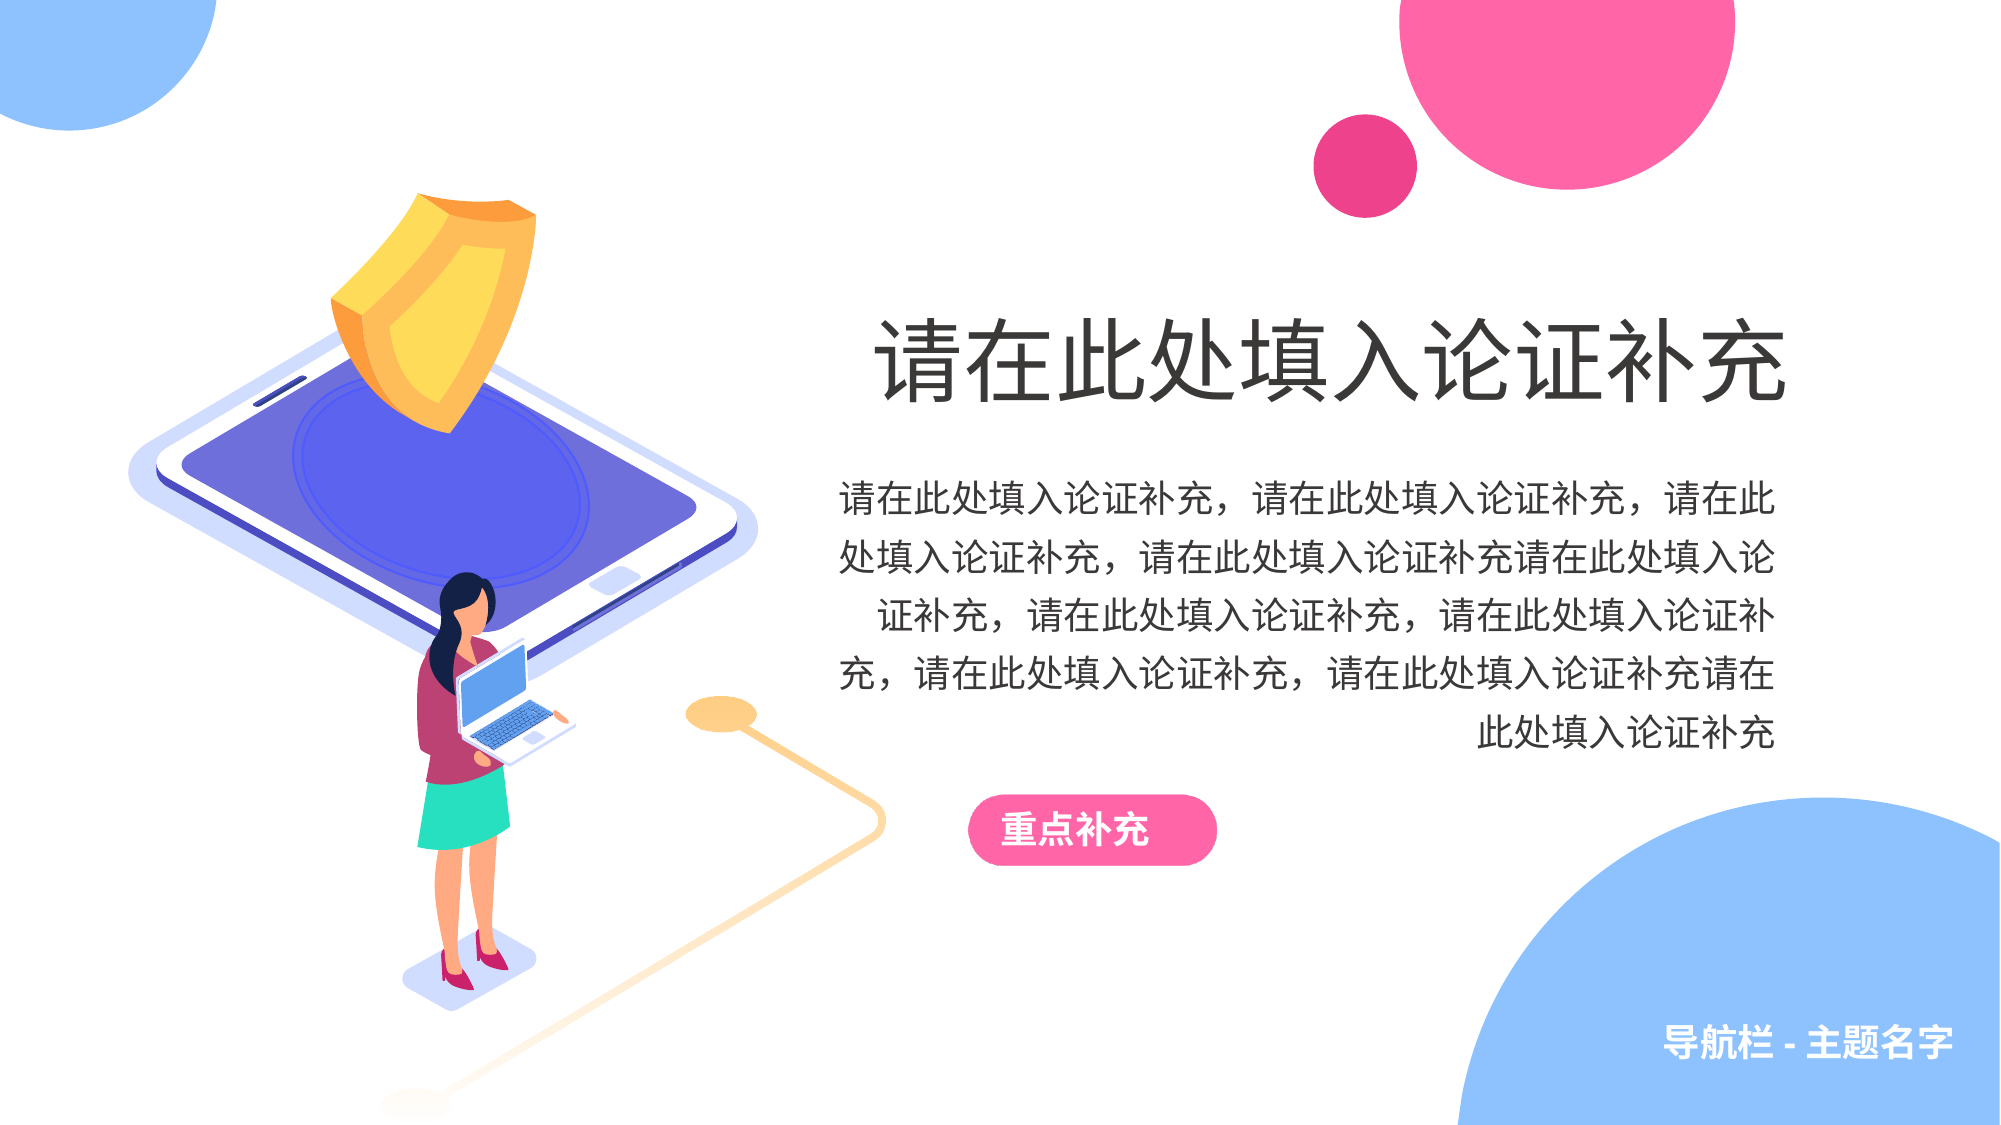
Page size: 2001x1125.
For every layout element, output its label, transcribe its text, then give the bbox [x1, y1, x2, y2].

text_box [330, 193, 537, 434]
text_box [380, 820, 886, 1125]
text_box 请在此处填入论证补充，请在此处填入论证补充，请在此处填入论证补充，请在此处填入论证补充请在此处填入论证补充，请在此处填入论证补充，请在此处填入论证补充，请在此处填入论证补充，请在此处填入论证补充请在此处填入论证补充 [823, 454, 1791, 820]
text_box [684, 695, 823, 780]
picture [968, 794, 1217, 866]
text_box 导航栏-主题名字 [1647, 1011, 1970, 1071]
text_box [402, 572, 576, 1012]
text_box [128, 315, 759, 686]
text_box 请在此处填入论证补充 [857, 296, 1805, 422]
